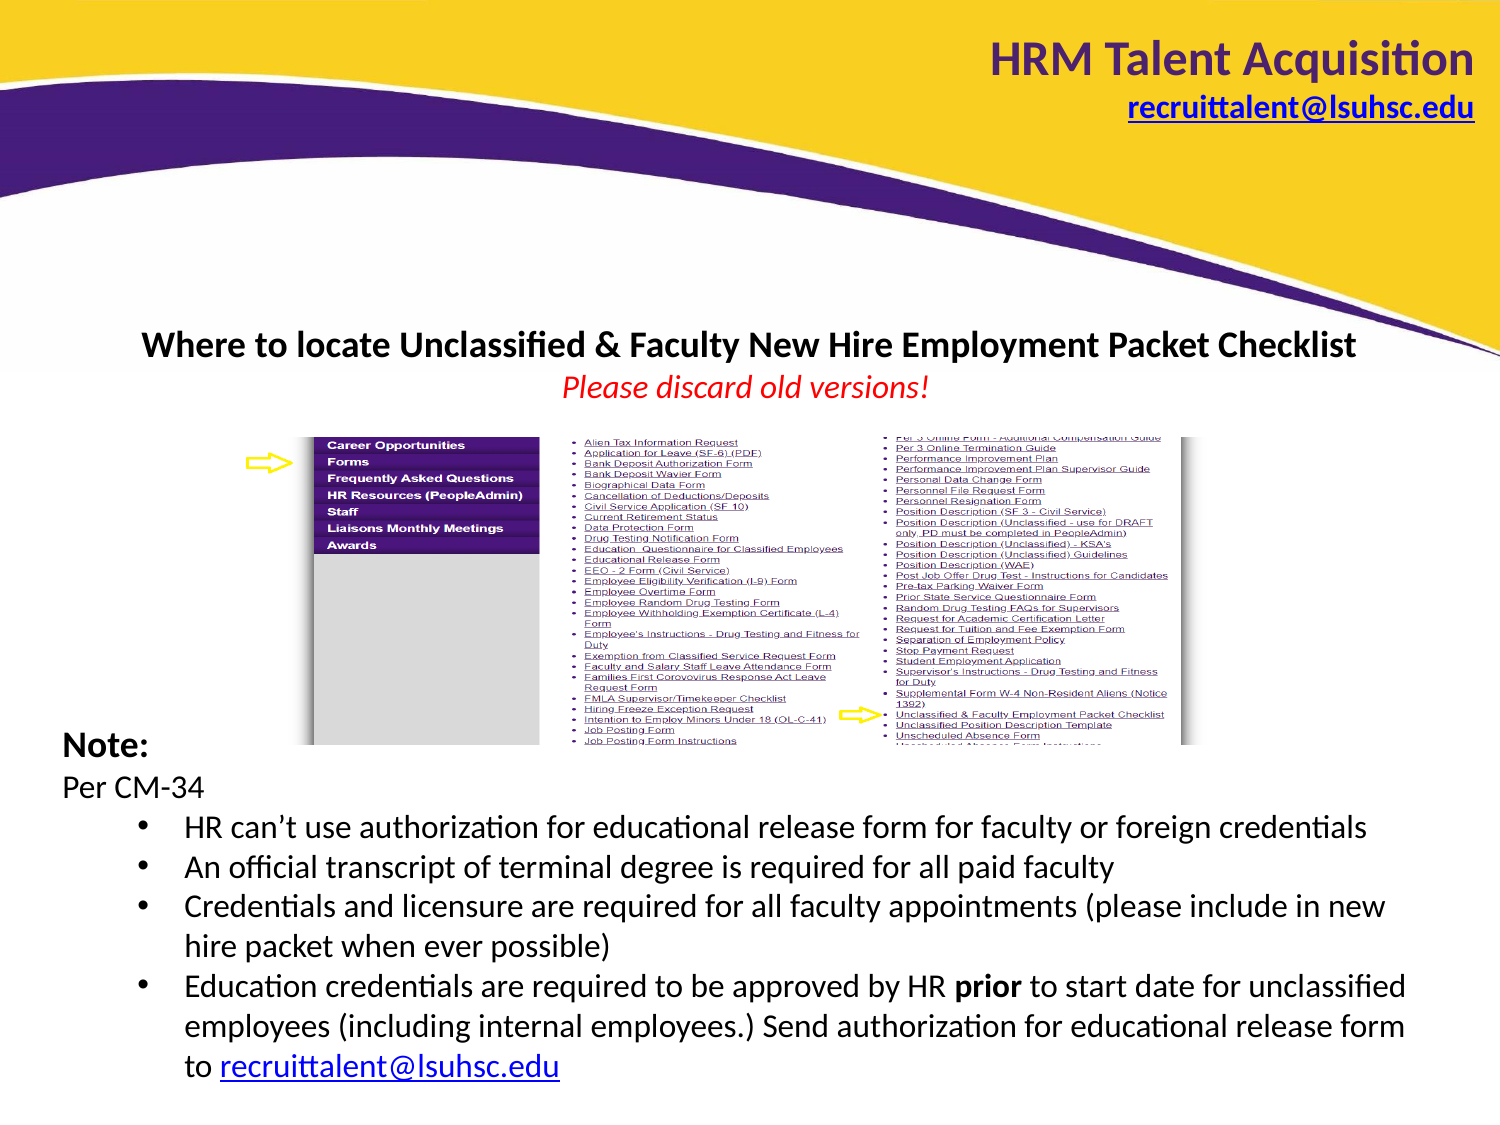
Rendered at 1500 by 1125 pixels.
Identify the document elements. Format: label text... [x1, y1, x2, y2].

title HRM Talent Acquisition recruittalent@lsuhsc.edu [950, 24, 1475, 207]
list Where to locate Unclassified & Faculty New Hire Employment Packet Checklist Please discard old versions! Note: Per CM-34 HR can’t use authorization for educational release form for faculty or foreign credentials An official transcript of terminal degree is required for all paid faculty Credentials and licensure are required for all faculty appointments (please include in new hire packet when ever possible) Education credentials are required to be approved by HR prior to start date for unclassified employees (including internal employees.) Send authorization for educational release form to recruittalent@lsuhsc.edu [62, 275, 1438, 1093]
picture [0, 0, 1500, 372]
picture [168, 437, 1216, 745]
